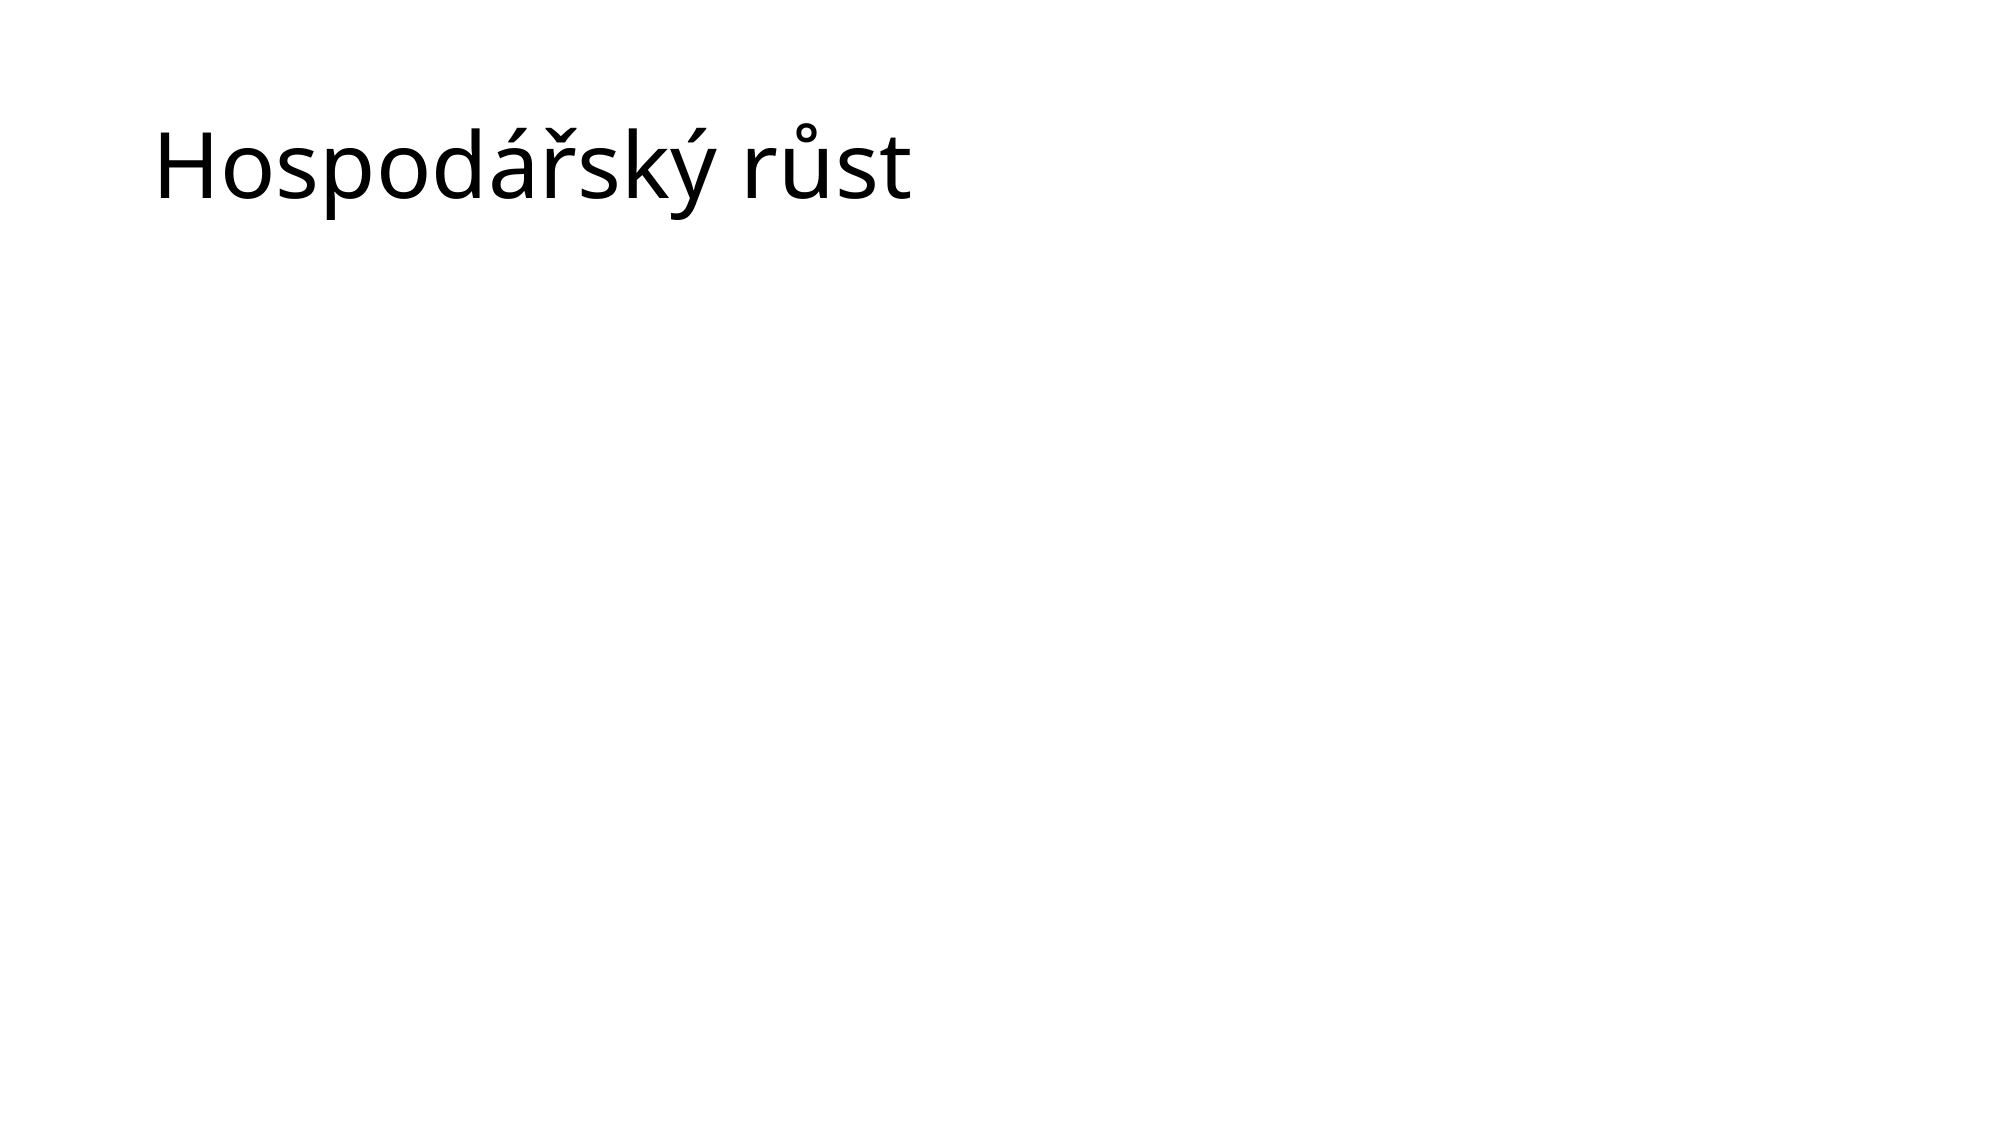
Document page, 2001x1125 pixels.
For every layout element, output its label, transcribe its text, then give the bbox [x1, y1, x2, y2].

title Hospodářský růst [137, 59, 1863, 278]
